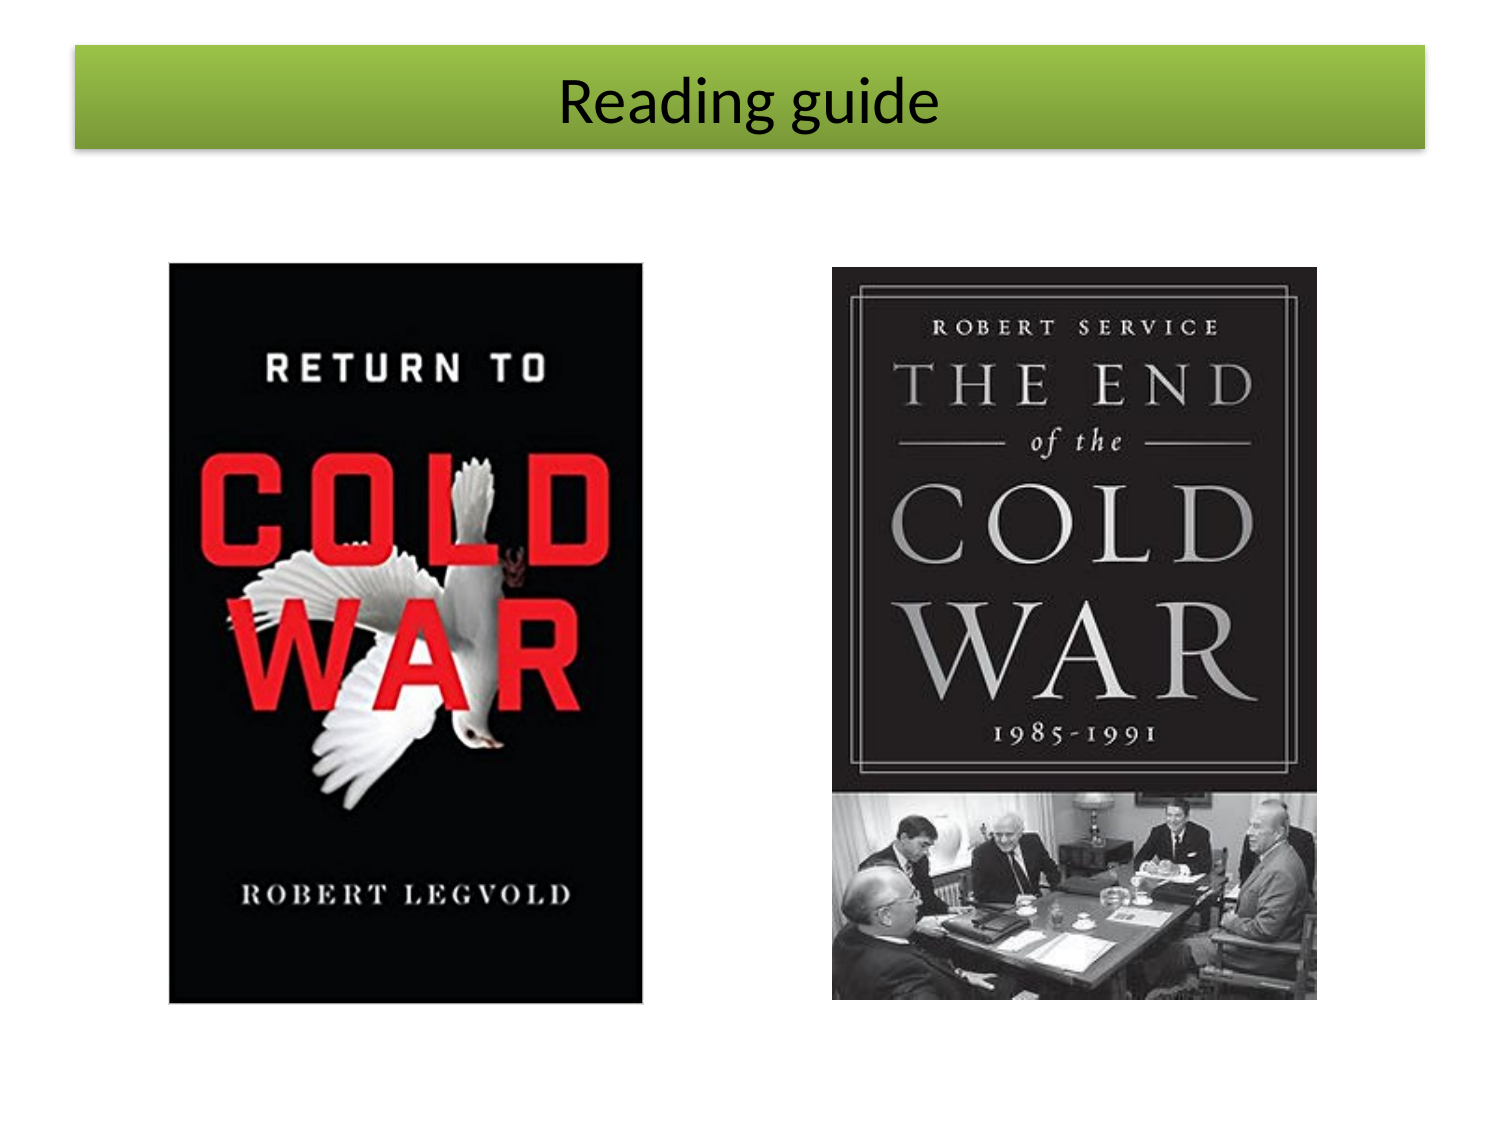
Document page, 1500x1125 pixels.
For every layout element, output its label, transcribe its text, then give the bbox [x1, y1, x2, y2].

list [168, 262, 644, 1006]
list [832, 266, 1318, 1000]
title Reading guide [75, 45, 1425, 149]
